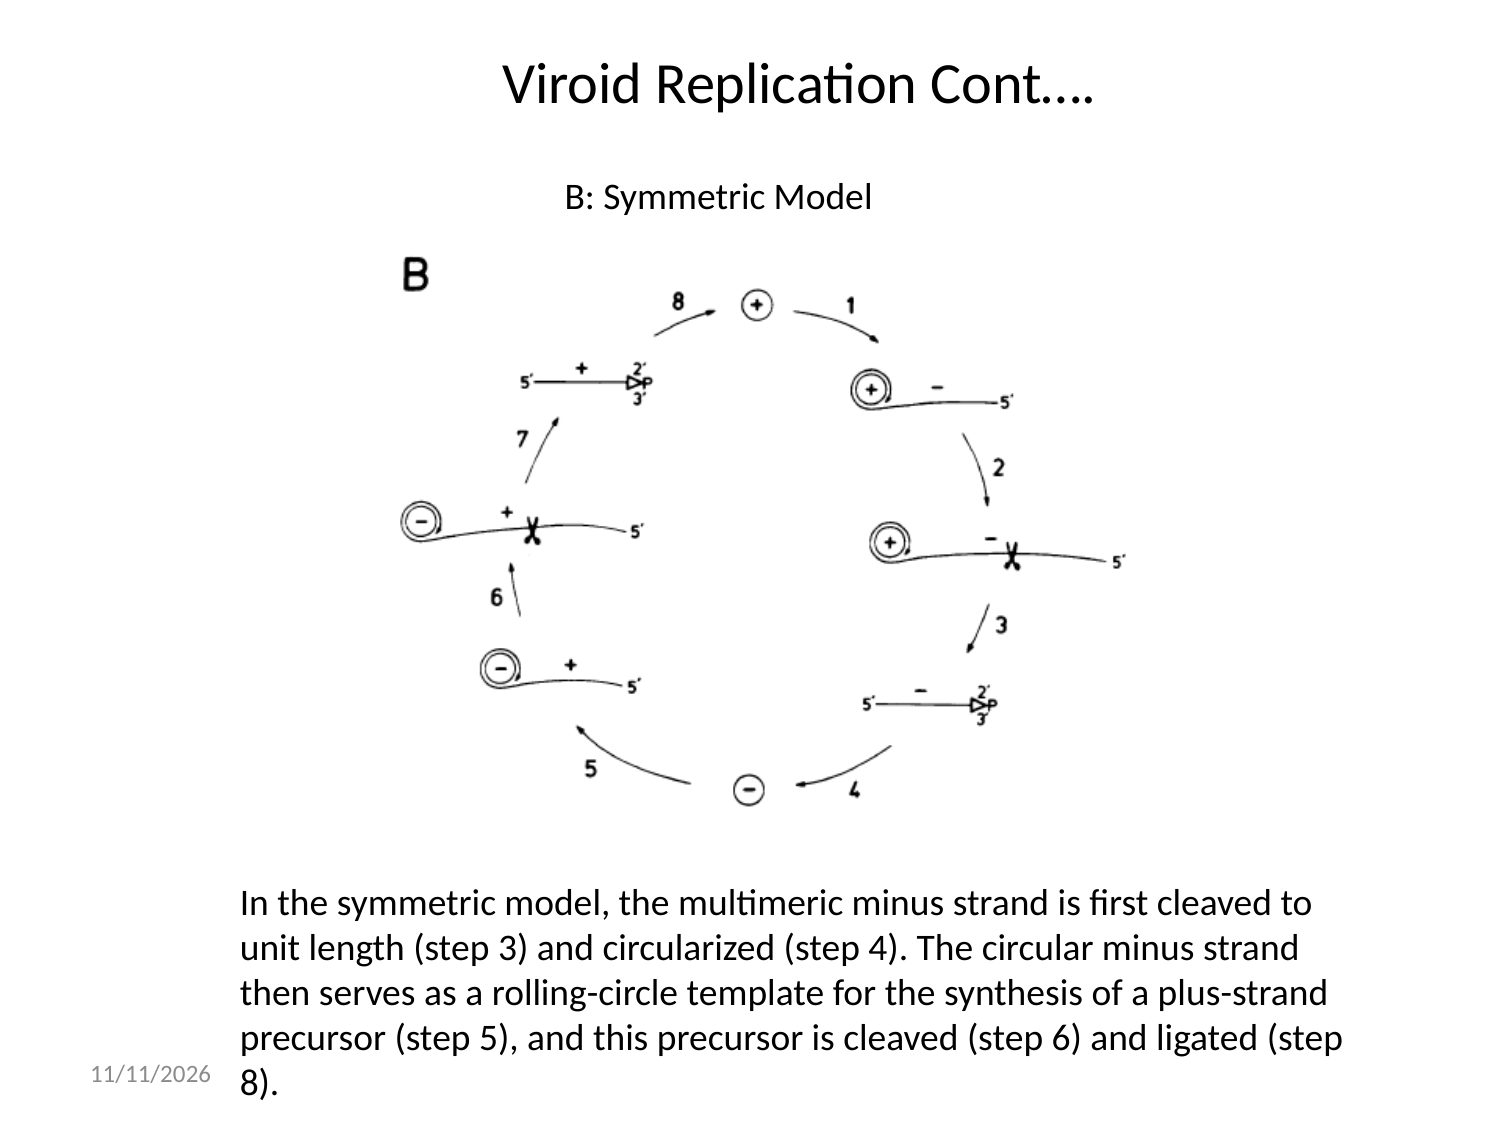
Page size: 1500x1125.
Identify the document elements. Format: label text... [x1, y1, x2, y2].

picture [348, 212, 1151, 827]
footer [512, 1042, 988, 1103]
text_box In the symmetric model, the multimeric minus strand is first cleaved to unit length (step 3) and circularized (step 4). The circular minus strand then serves as a rolling-circle template for the synthesis of a plus-strand precursor (step 5), and this precursor is cleaved (step 6) and ligated (step 8). [224, 870, 1363, 1110]
text_box Viroid Replication Cont…. [487, 37, 1138, 123]
slide_number 04-Dec-13 [75, 1042, 425, 1103]
text_box B: Symmetric Model [549, 164, 938, 210]
